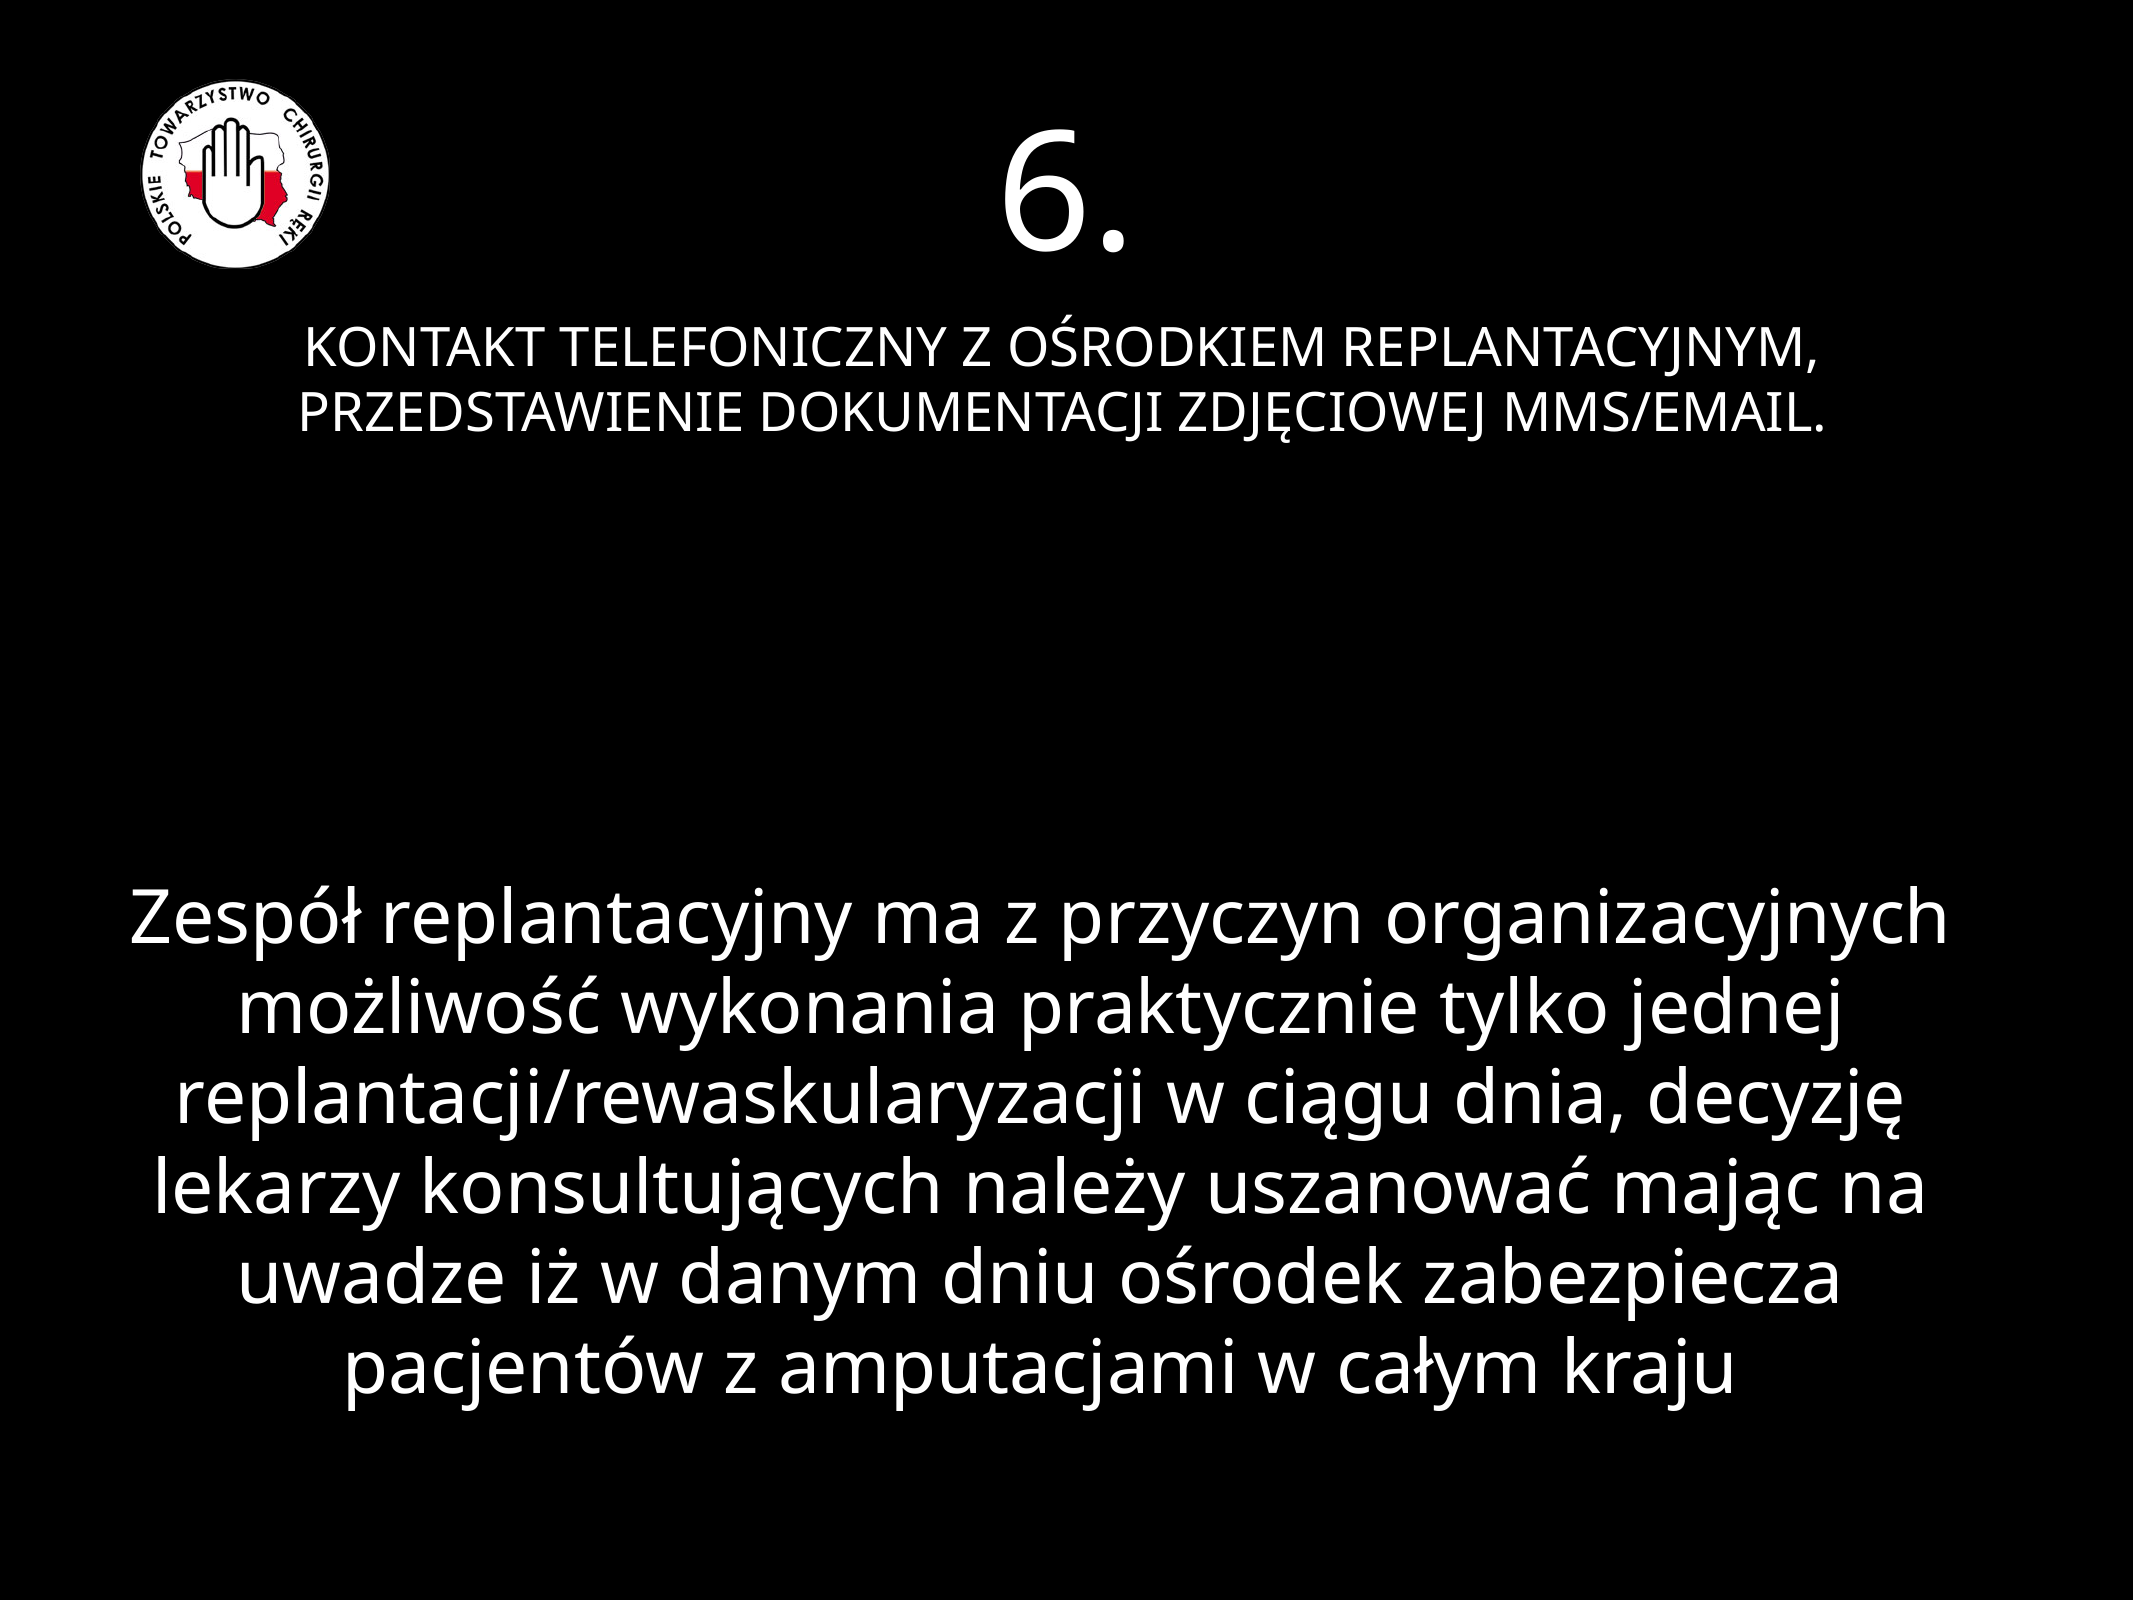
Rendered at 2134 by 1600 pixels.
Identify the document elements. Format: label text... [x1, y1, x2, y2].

picture [140, 79, 330, 269]
title 6. [207, 31, 1926, 293]
text_box Zespół replantacyjny ma z przyczyn organizacyjnych możliwość wykonania praktycznie tylko jednej replantacji/rewaskularyzacji w ciągu dnia, decyzję lekarzy konsultujących należy uszanować mając na uwadze iż w danym dniu ośrodek zabezpiecza pacjentów z amputacjami w całym kraju [47, 860, 2035, 1418]
subtitle KONTAKT TELEFONICZNY Z OŚRODKIEM REPLANTACYJNYM, PRZEDSTAWIENIE DOKUMENTACJI ZDJĘCIOWEJ MMS/EMAIL. [203, 303, 1922, 490]
